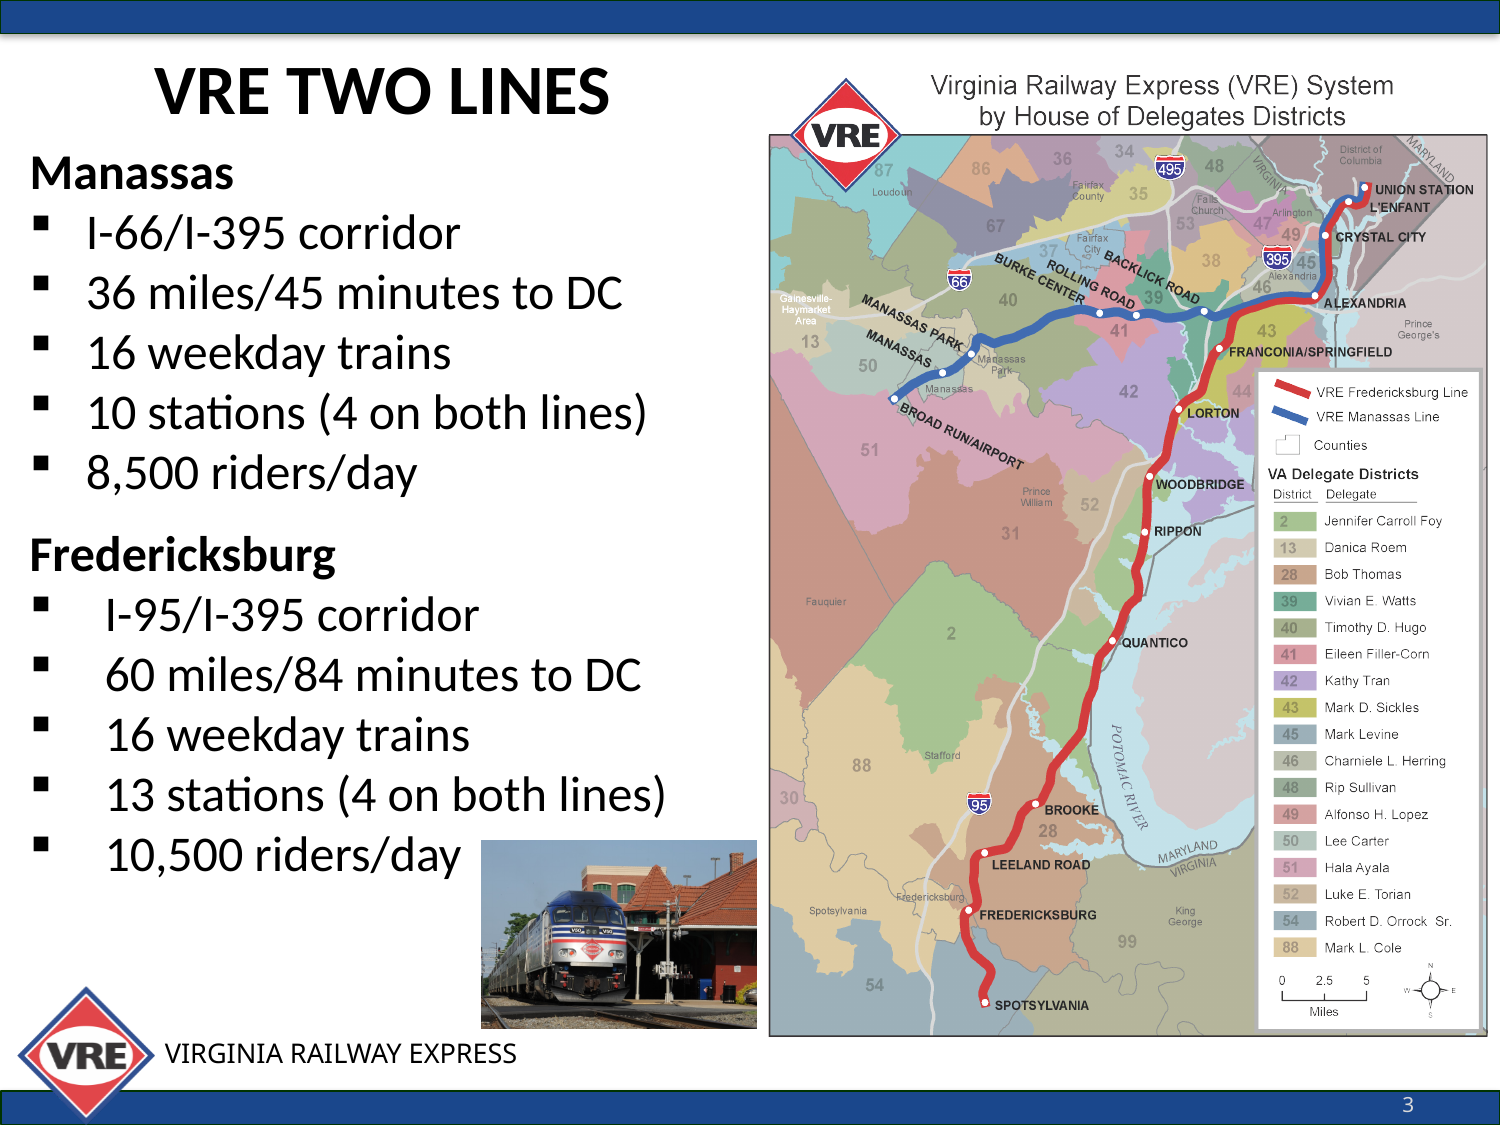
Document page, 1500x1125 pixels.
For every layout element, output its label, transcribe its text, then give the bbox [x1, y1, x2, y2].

text_box Manassas I-66/I-395 corridor 36 miles/45 minutes to DC 16 weekday trains 10 stations (4 on both lines) 8,500 riders/day [14, 135, 737, 516]
text_box Fredericksburg I-95/I-395 corridor 60 miles/84 minutes to DC 16 weekday trains 13 stations (4 on both lines) 10,500 riders/day [14, 513, 731, 929]
picture [480, 42, 1500, 1064]
text_box VRE TWO Lines [0, 37, 766, 135]
picture [17, 986, 155, 1125]
